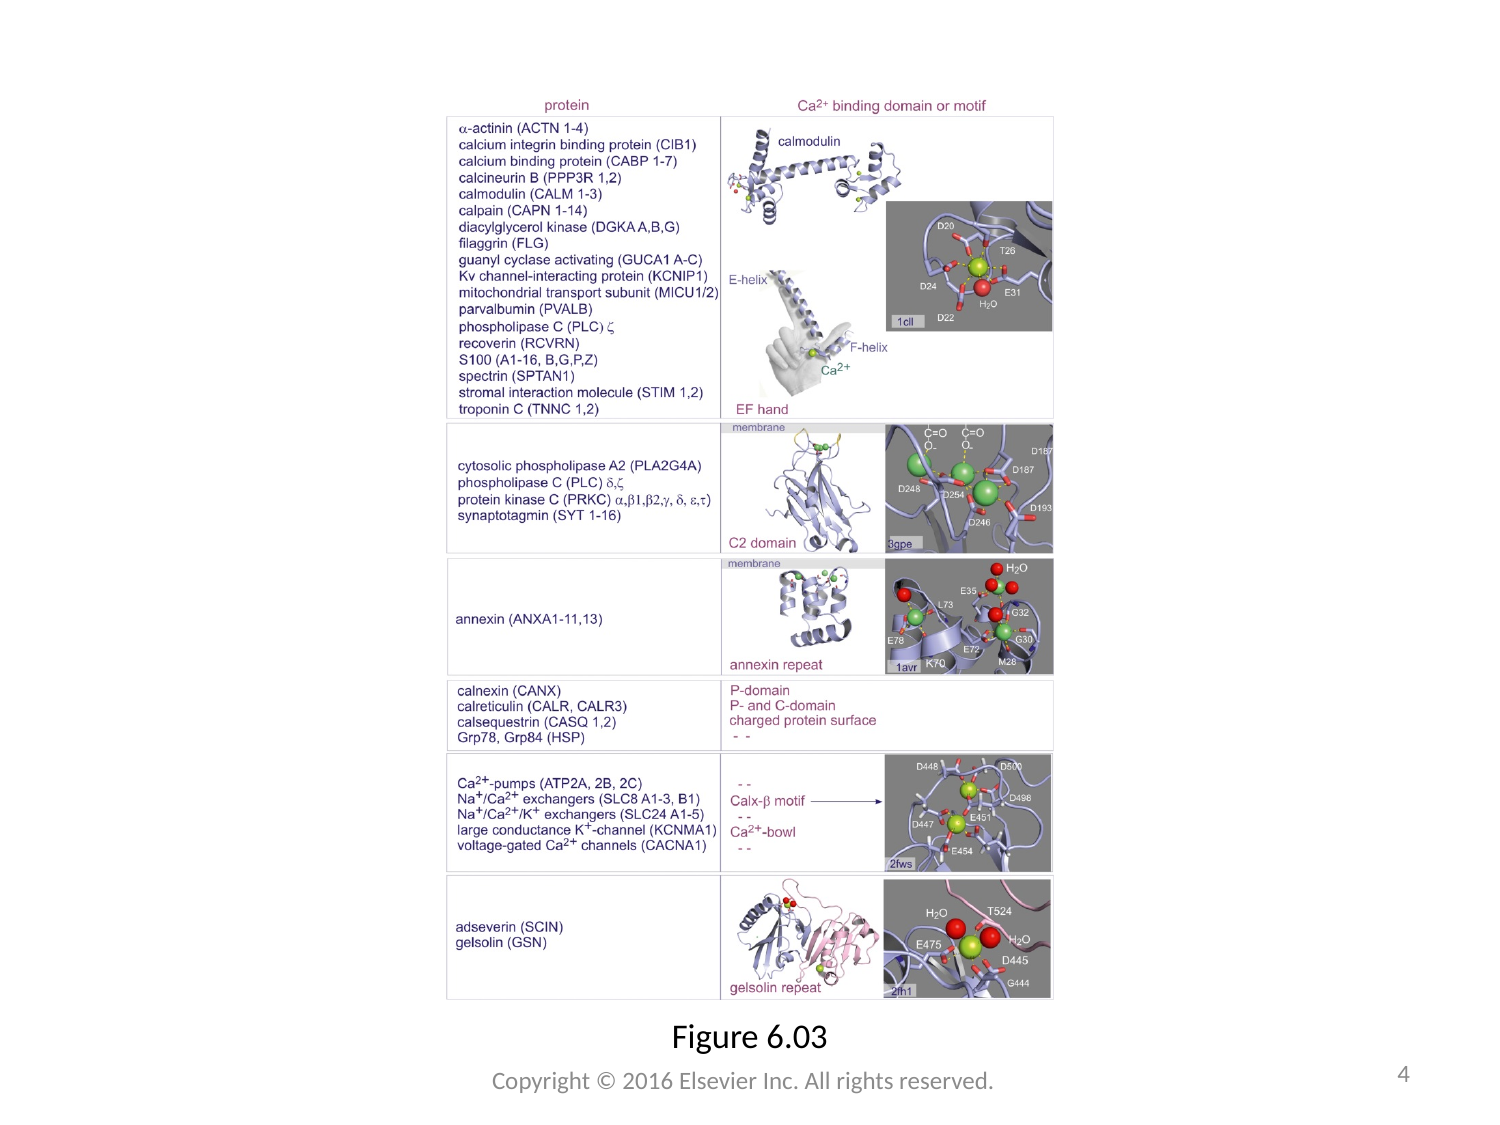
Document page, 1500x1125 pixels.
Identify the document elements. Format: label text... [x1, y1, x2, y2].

slide_number 4 [1074, 1042, 1425, 1103]
footer Copyright © 2016 Elsevier Inc. All rights reserved. [462, 1071, 1025, 1110]
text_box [446, 99, 1054, 1063]
